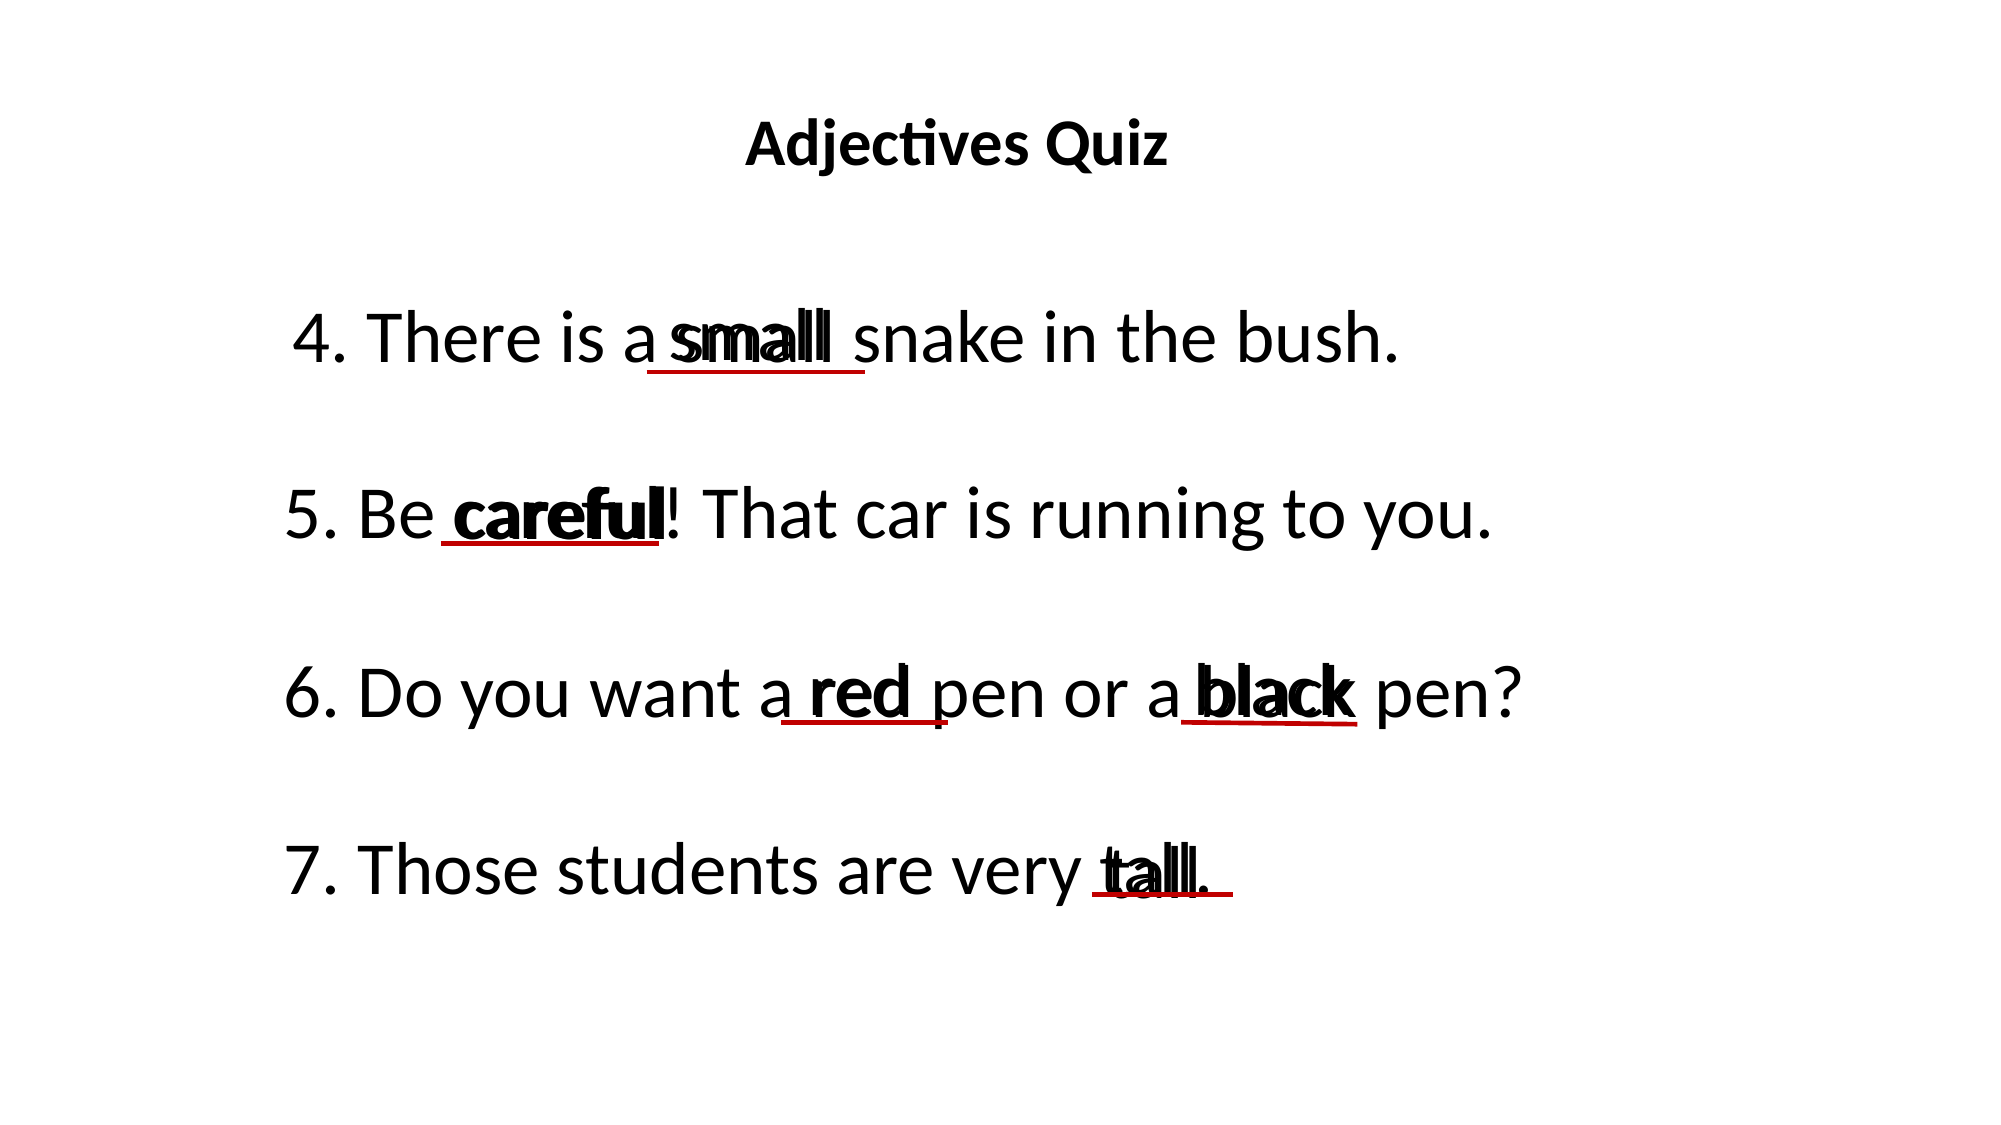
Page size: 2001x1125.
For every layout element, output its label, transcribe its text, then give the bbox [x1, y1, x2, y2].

text_box careful [440, 456, 744, 562]
text_box Adjectives Quiz [730, 91, 1270, 186]
text_box 6. Do you want a red pen or a black pen? [269, 634, 1762, 785]
text_box red black [794, 633, 1795, 739]
text_box small [653, 277, 885, 383]
text_box 4. There is a small snake in the bush. [277, 280, 1723, 455]
text_box tall [1091, 816, 1374, 921]
text_box 7. Those students are very tall. [269, 812, 1270, 963]
text_box 5. Be careful! That car is running to you. [269, 455, 1828, 696]
